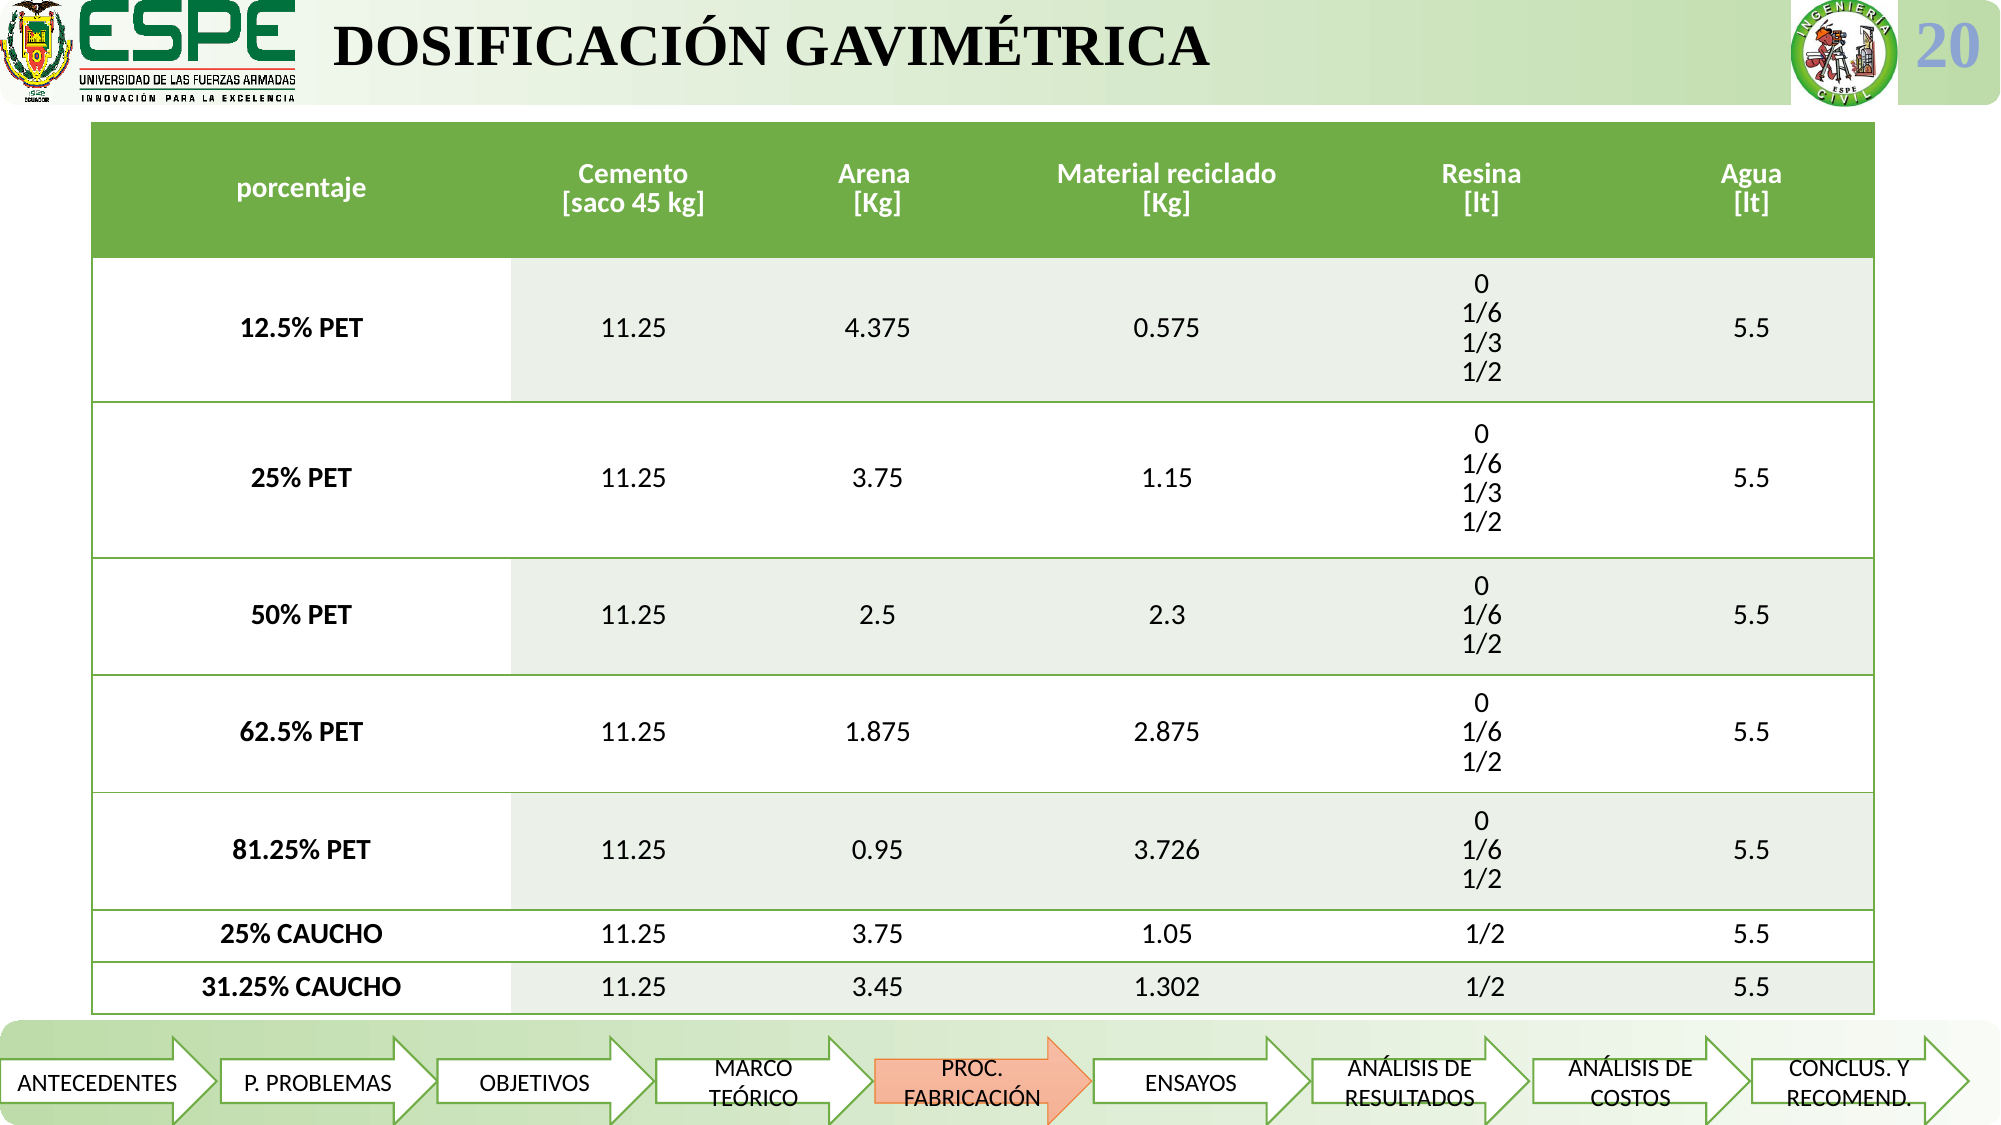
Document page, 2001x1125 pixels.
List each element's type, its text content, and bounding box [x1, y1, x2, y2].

text_box ANTECEDENTES [0, 1034, 219, 1125]
text_box OBJETIVOS [436, 1034, 655, 1125]
table_cell 81.25% PET [93, 793, 511, 909]
table_cell 11.25 [511, 403, 756, 557]
table_header Material reciclado [Kg] [1000, 124, 1334, 256]
text_box MARCO TEÓRICO [655, 1034, 874, 1125]
picture [1791, 0, 1898, 107]
table_cell 3.45 [756, 963, 1000, 1013]
table_cell 25% CAUCHO [93, 911, 511, 961]
slide_number 20 [1897, 0, 2000, 82]
table_cell 11.25 [511, 559, 756, 674]
table_cell 2.5 [756, 559, 1000, 674]
table_cell 4.375 [756, 258, 1000, 401]
table_cell 0 1/6 1/2 [1334, 676, 1630, 792]
table_cell 2.3 [1000, 559, 1334, 674]
table_header porcentaje [93, 124, 511, 256]
table_header Arena [Kg] [756, 124, 1000, 256]
table_cell 11.25 [511, 676, 756, 792]
table_cell 1.302 [1000, 963, 1334, 1013]
text_box ENSAYOS [1092, 1034, 1311, 1125]
table_cell 0 1/6 1/2 [1334, 559, 1630, 674]
text_box ANÁLISIS DE COSTOS [1532, 1034, 1751, 1125]
table_cell 11.25 [511, 963, 756, 1013]
table_cell 1.05 [1000, 911, 1334, 961]
table_header Cemento [saco 45 kg] [511, 124, 756, 256]
text_box PROC. FABRICACIÓN [874, 1036, 1092, 1125]
table_cell 3.75 [756, 911, 1000, 961]
table_cell 0.95 [756, 793, 1000, 909]
text_box DOSIFICACIÓN GAVIMÉTRICA [318, 0, 1893, 85]
table_cell 0 1/6 1/2 [1334, 793, 1630, 909]
table_cell 12.5% PET [93, 258, 511, 401]
table_cell 3.726 [1000, 793, 1334, 909]
table_cell 5.5 [1630, 963, 1873, 1013]
table_cell 1/2 [1334, 963, 1630, 1013]
table_cell 1.875 [756, 676, 1000, 792]
picture [0, 0, 295, 102]
table_cell 5.5 [1630, 559, 1873, 674]
table_cell 1/2 [1334, 911, 1630, 961]
table_cell 62.5% PET [93, 676, 511, 792]
table_cell 25% PET [93, 403, 511, 557]
table_header Resina [lt] [1334, 124, 1630, 256]
table_cell 5.5 [1630, 676, 1873, 792]
table_cell 0 1/6 1/3 1/2 [1334, 403, 1630, 557]
table_cell 11.25 [511, 911, 756, 961]
table_cell 11.25 [511, 258, 756, 401]
table_cell 5.5 [1630, 793, 1873, 909]
table_cell 5.5 [1630, 403, 1873, 557]
table_cell 5.5 [1630, 258, 1873, 401]
text_box CONCLUS. Y RECOMEND. [1751, 1034, 1971, 1125]
table_cell 3.75 [756, 403, 1000, 557]
text_box P. PROBLEMAS [219, 1034, 436, 1125]
table_cell 2.875 [1000, 676, 1334, 792]
table_cell 1.15 [1000, 403, 1334, 557]
table_cell 5.5 [1630, 911, 1873, 961]
table_header Agua [lt] [1630, 124, 1873, 256]
table_cell 0 1/6 1/3 1/2 [1334, 258, 1630, 401]
table_cell 0.575 [1000, 258, 1334, 401]
table_cell 11.25 [511, 793, 756, 909]
table_cell 31.25% CAUCHO [93, 963, 511, 1013]
text_box ANÁLISIS DE RESULTADOS [1311, 1034, 1531, 1125]
table_cell 50% PET [93, 559, 511, 674]
